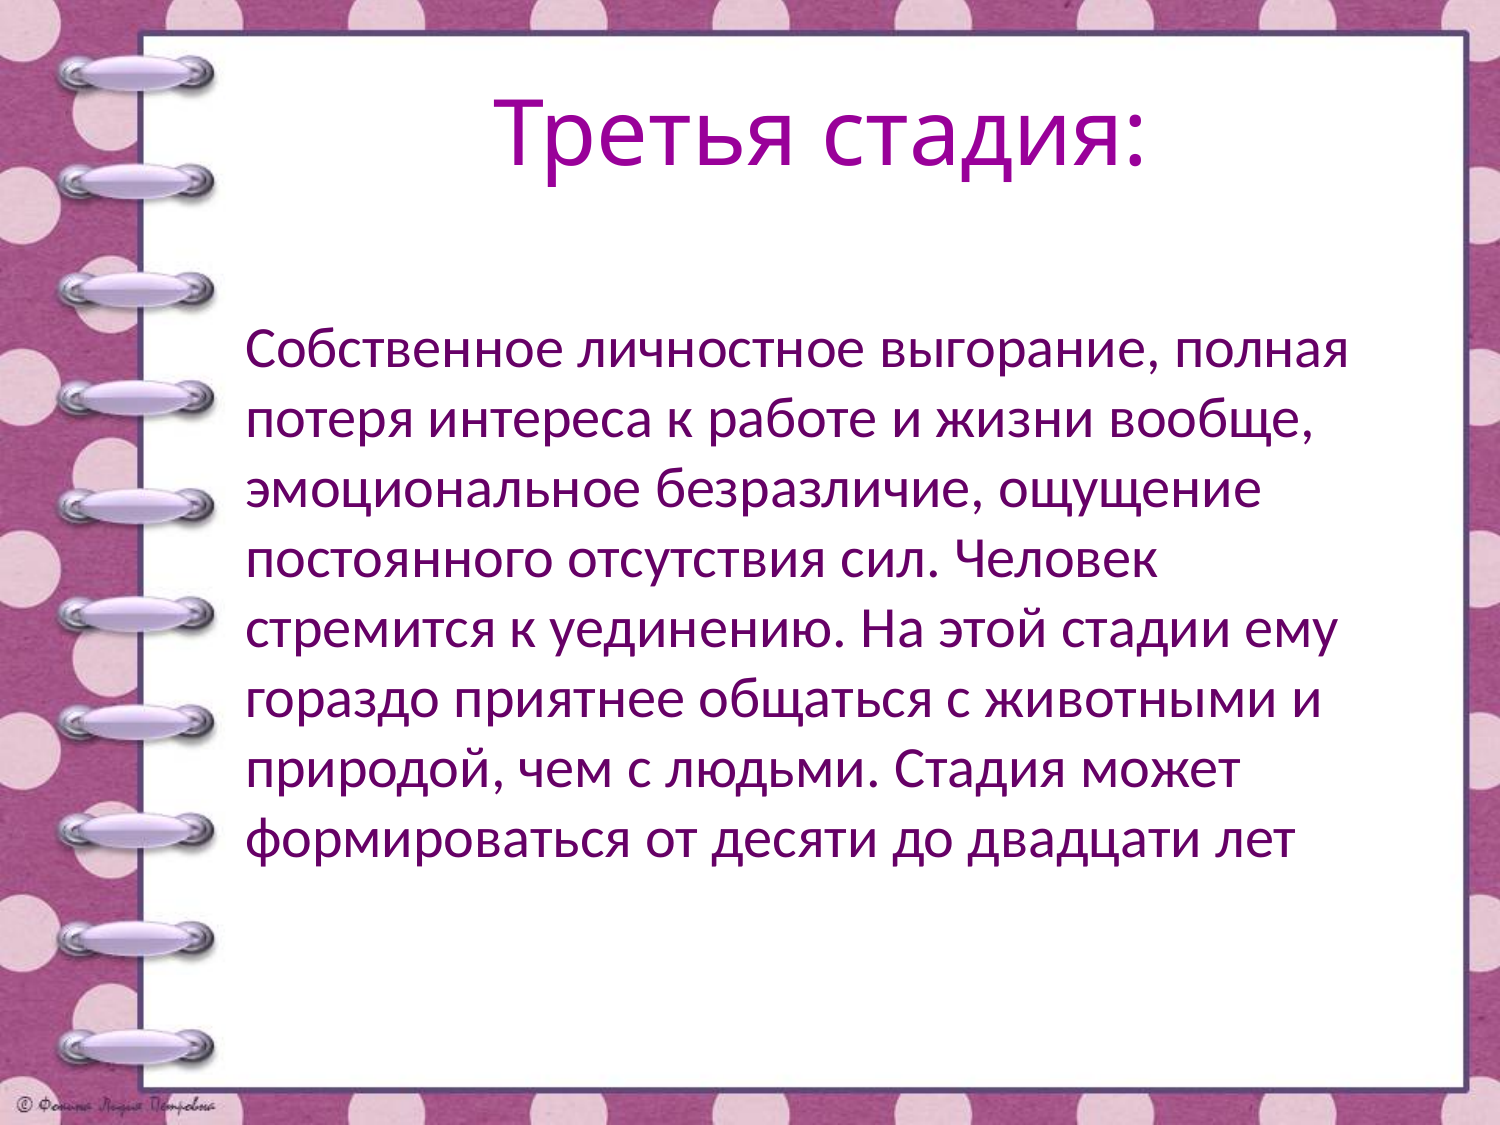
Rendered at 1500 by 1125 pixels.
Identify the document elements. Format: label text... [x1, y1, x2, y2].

picture [0, 0, 1500, 1125]
list Собственное личностное выгорание, полная потеря интереса к работе и жизни вообще, эмоциональное безразличие, ощущение постоянного отсутствия сил. Человек стремится к уединению. На этой стадии ему гораздо приятнее общаться с животными и природой, чем с людьми. Стадия может формироваться от десяти до двадцати лет [230, 219, 1424, 1012]
title Третья стадия: [218, 66, 1425, 185]
